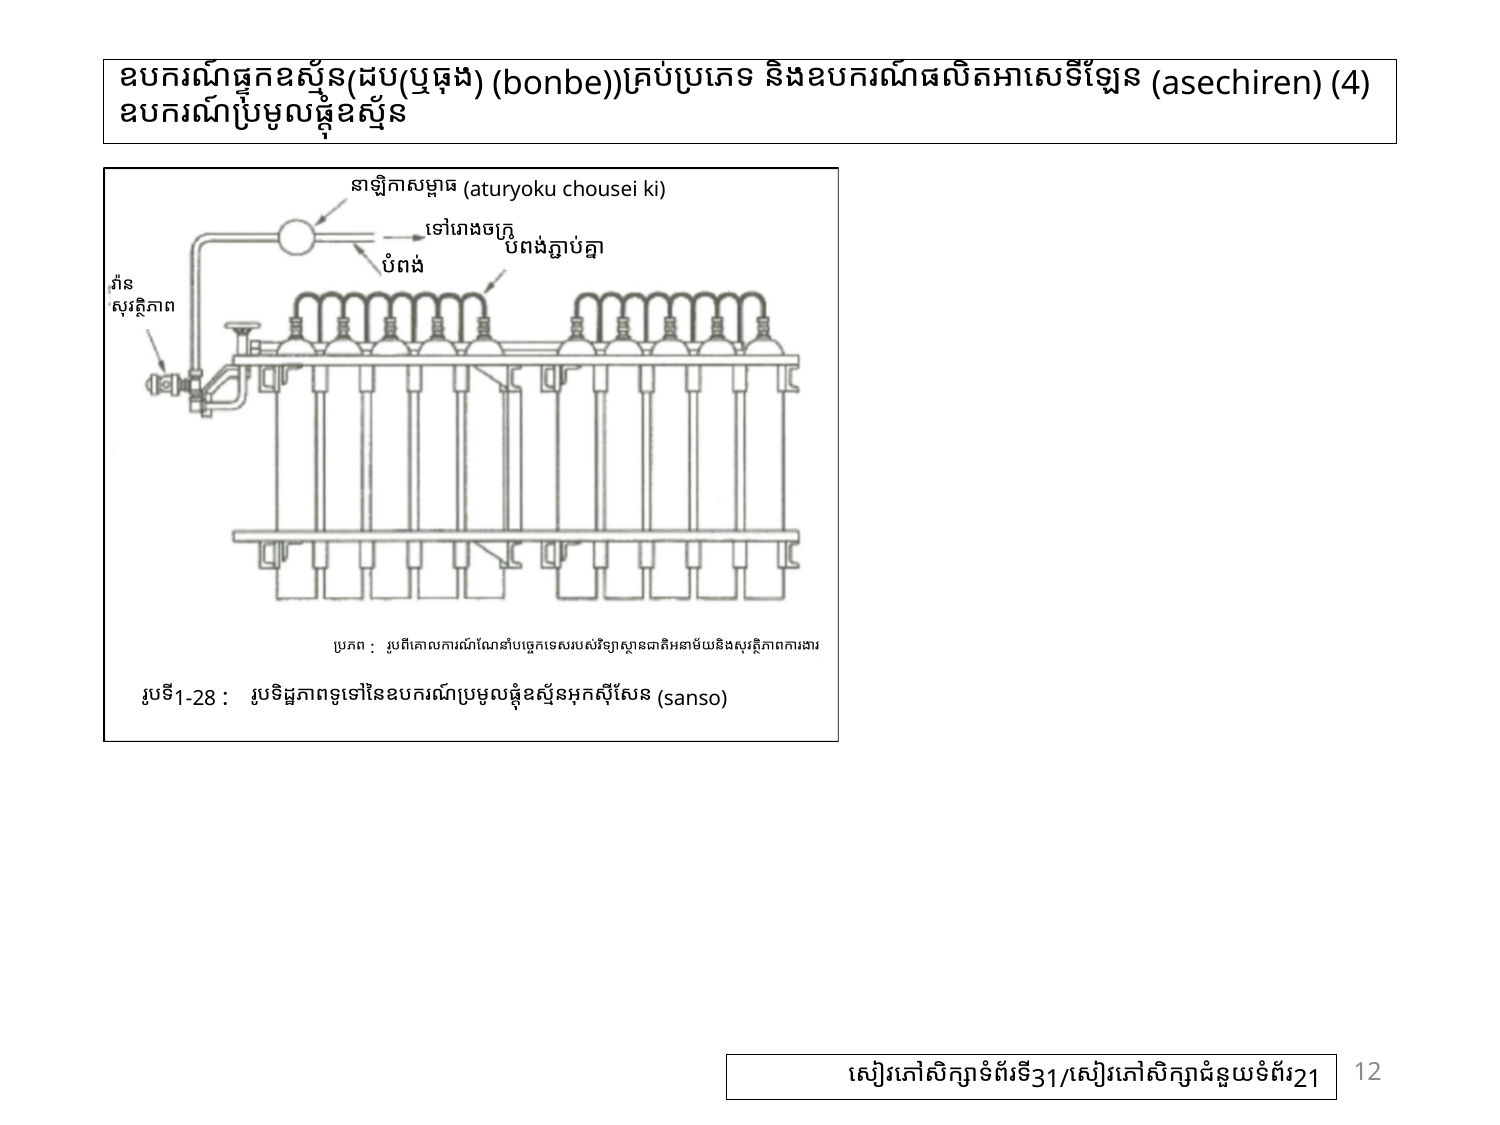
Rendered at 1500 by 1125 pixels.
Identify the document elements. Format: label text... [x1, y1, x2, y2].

slide_number 12 [1059, 1042, 1397, 1103]
title ឧបករណ៍ផ្ទុកឧស្ម័ន(ដប(ឬធុង) (bonbe))គ្រប់ប្រភេទ និងឧបករណ៍ផលិតអាសេទីឡែន (asechiren)​ (4) ឧបករណ៍ប្រមូលផ្តុំឧស្ម័ន [103, 59, 1397, 144]
picture [103, 166, 839, 742]
text_box សៀវភៅសិក្សាទំព័រទី31/សៀវភៅសិក្សាជំនួយទំព័រ21 [726, 1054, 1059, 1100]
